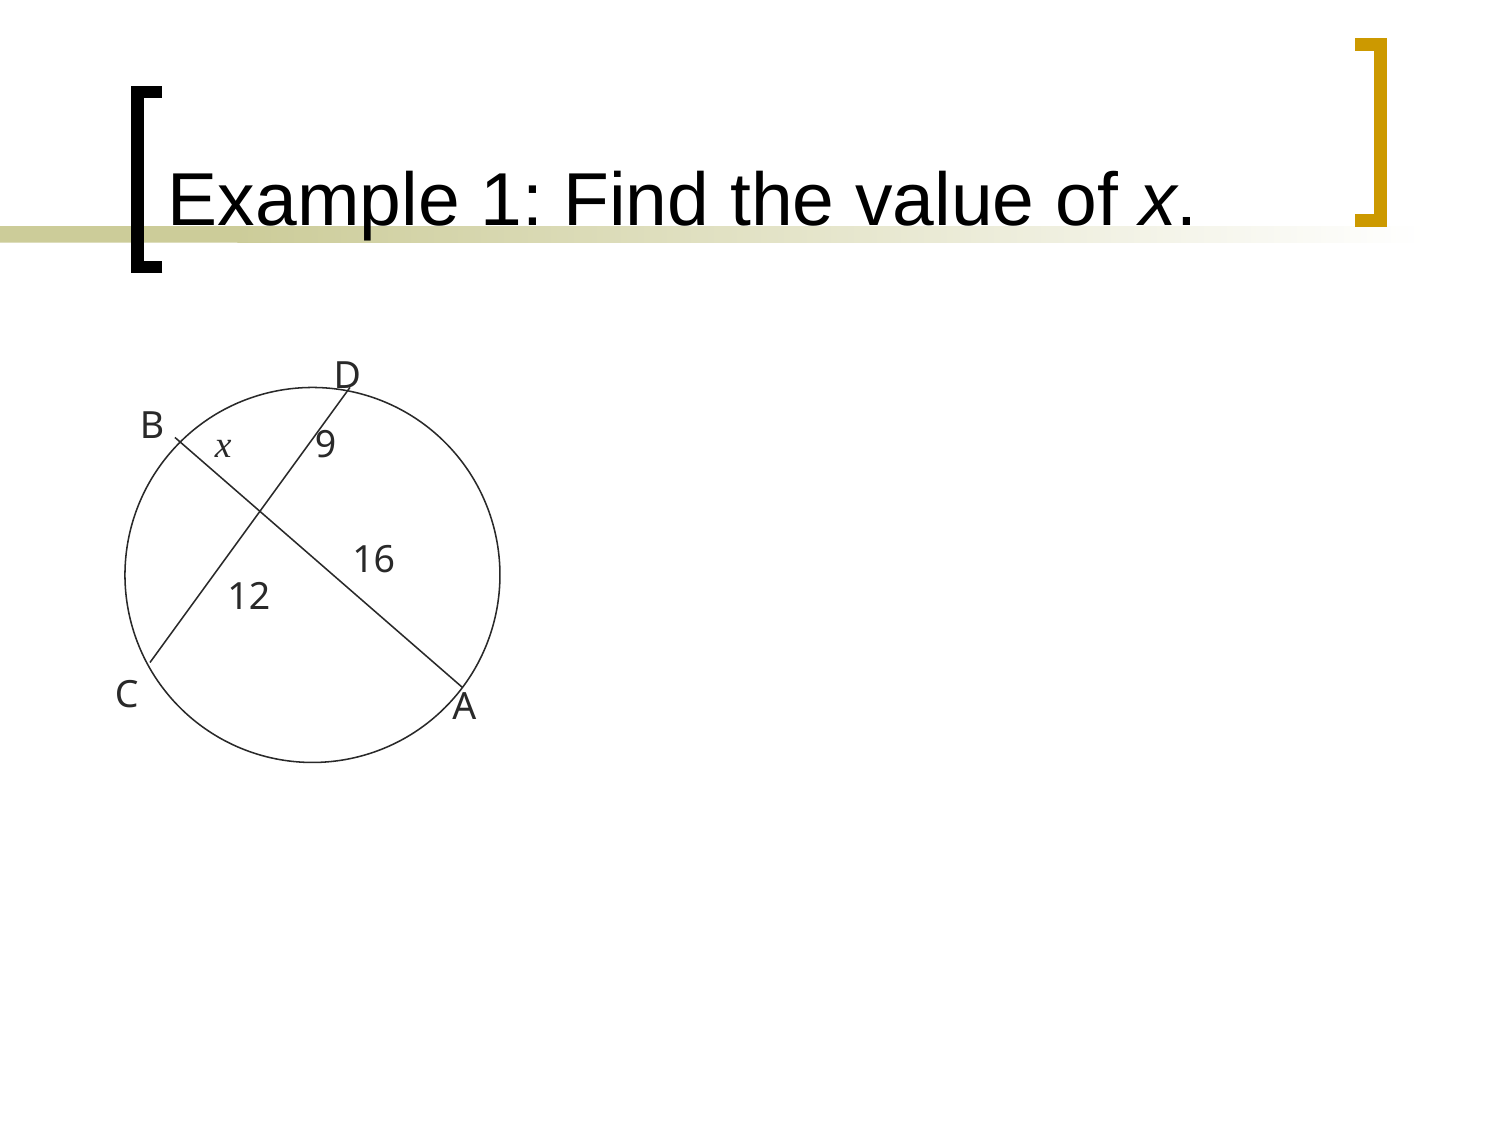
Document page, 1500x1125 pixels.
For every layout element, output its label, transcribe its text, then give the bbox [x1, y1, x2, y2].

text_box 12 [212, 564, 313, 625]
text_box D [318, 343, 419, 403]
text_box 9 [300, 412, 400, 473]
text_box B [125, 393, 225, 453]
title Example 1: Find the value of x. [152, 15, 1328, 248]
text_box x [200, 412, 300, 473]
text_box A [437, 674, 538, 735]
text_box 16 [337, 527, 438, 588]
text_box C [99, 662, 200, 723]
text_box [124, 387, 500, 763]
